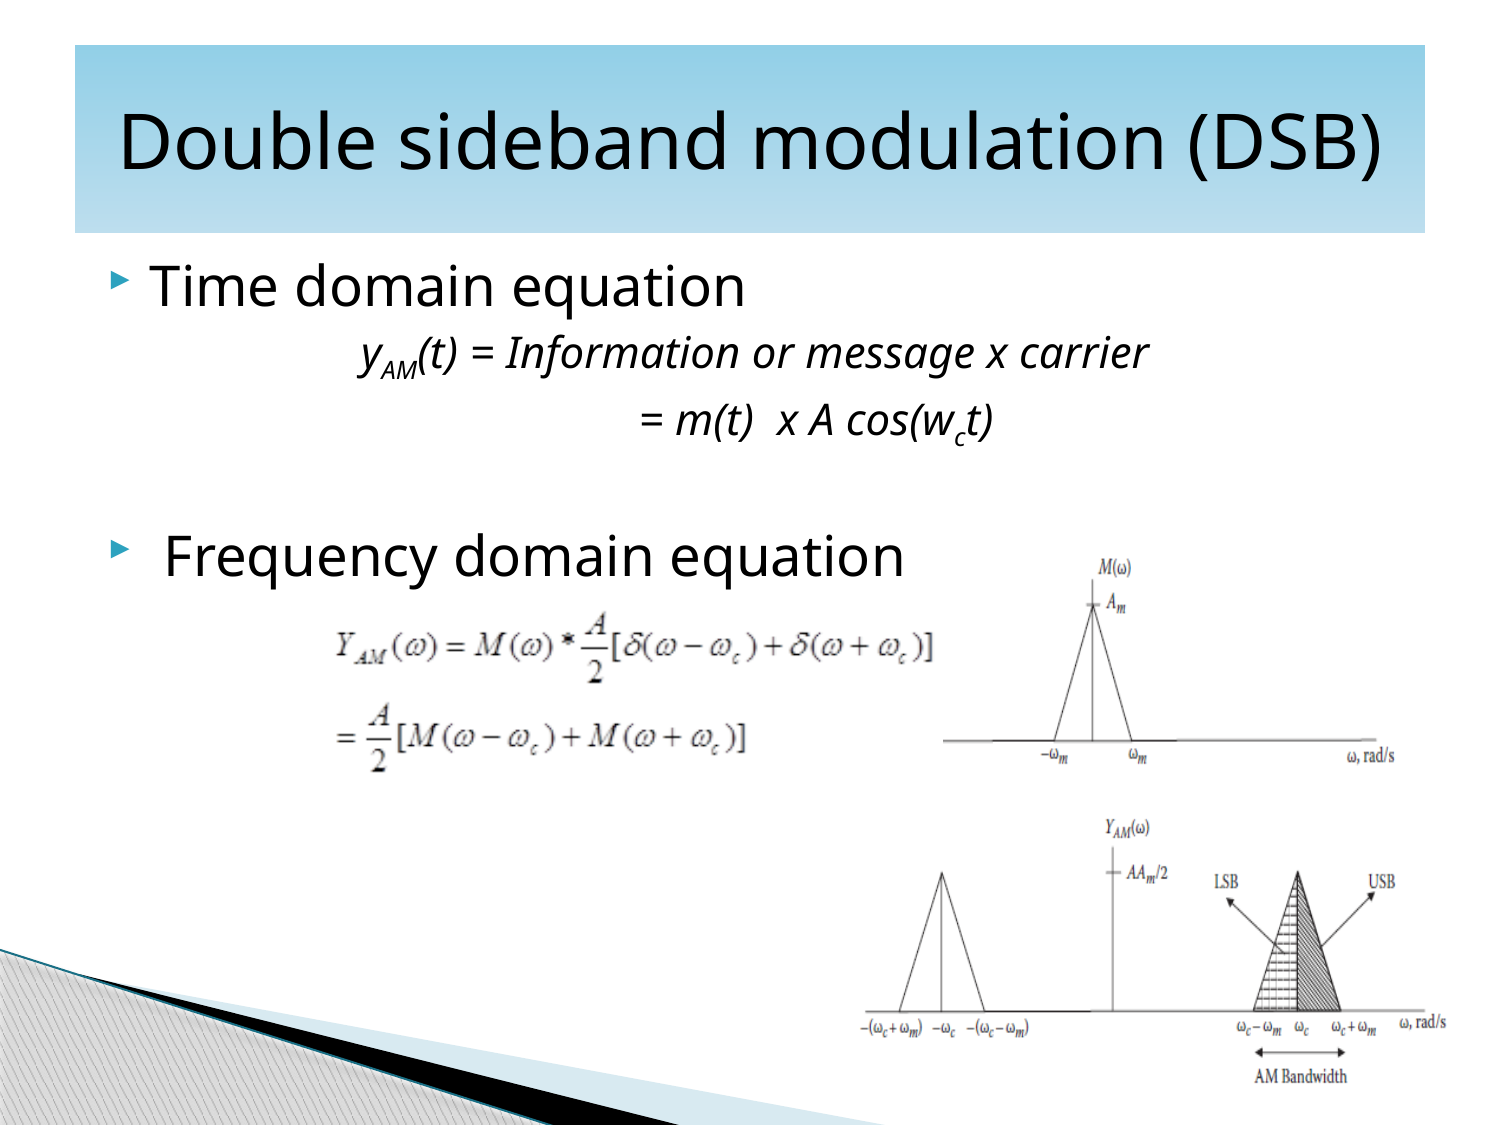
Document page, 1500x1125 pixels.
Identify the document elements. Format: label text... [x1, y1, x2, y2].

picture [824, 799, 1474, 1090]
picture [942, 547, 1406, 781]
picture [331, 599, 941, 781]
title Double sideband modulation (DSB) [75, 45, 1425, 233]
list Time domain equation yAM(t) = Information or message x carrier = m(t) x A cos(wct) Frequency domain equation [75, 243, 1425, 986]
